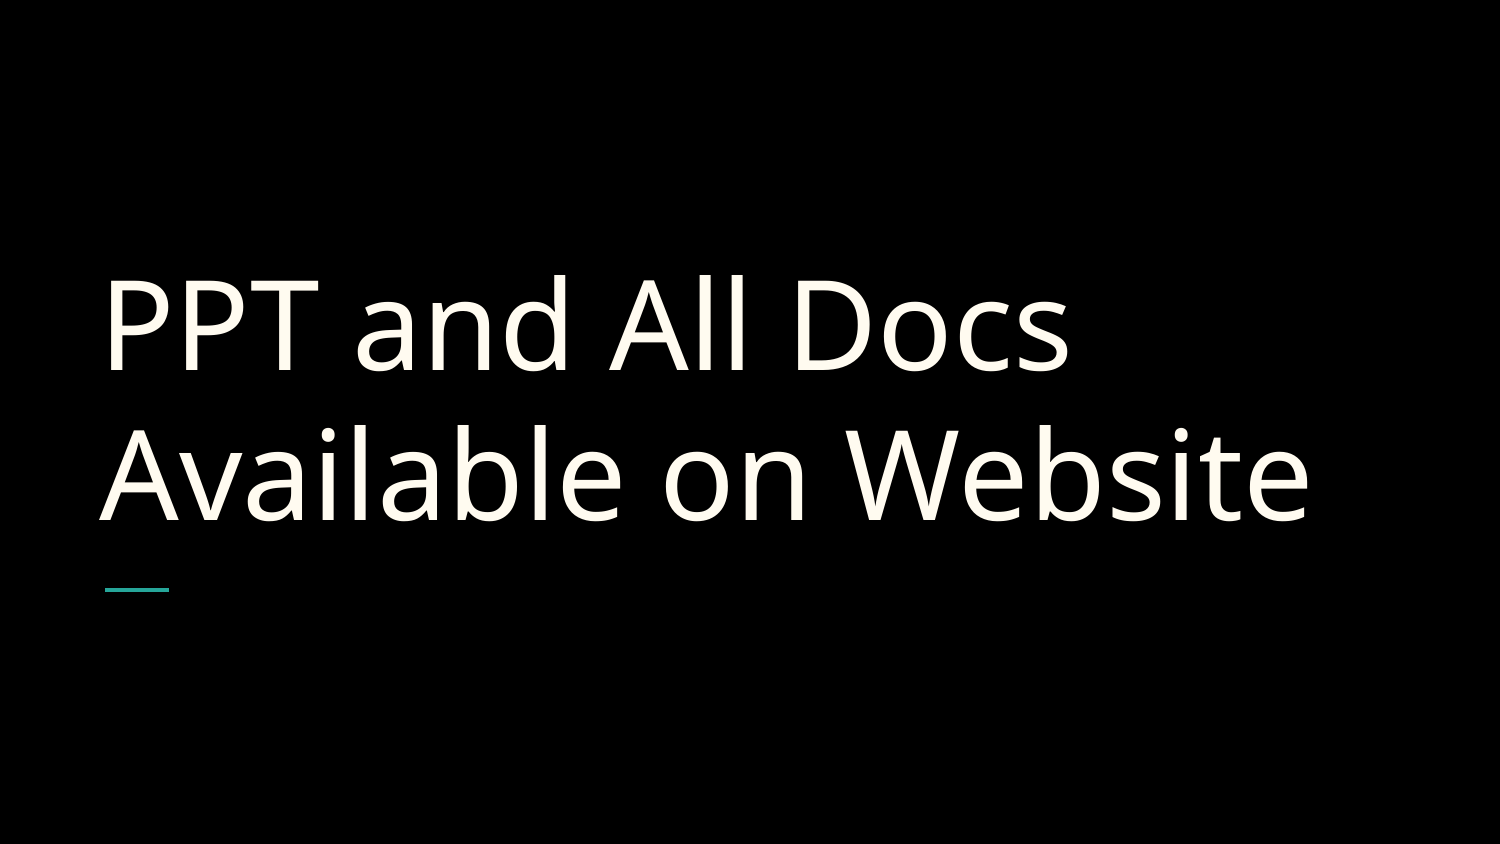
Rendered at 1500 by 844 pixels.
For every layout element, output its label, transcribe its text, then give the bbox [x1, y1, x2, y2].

title PPT and All Docs Available on Website [84, 310, 1416, 561]
